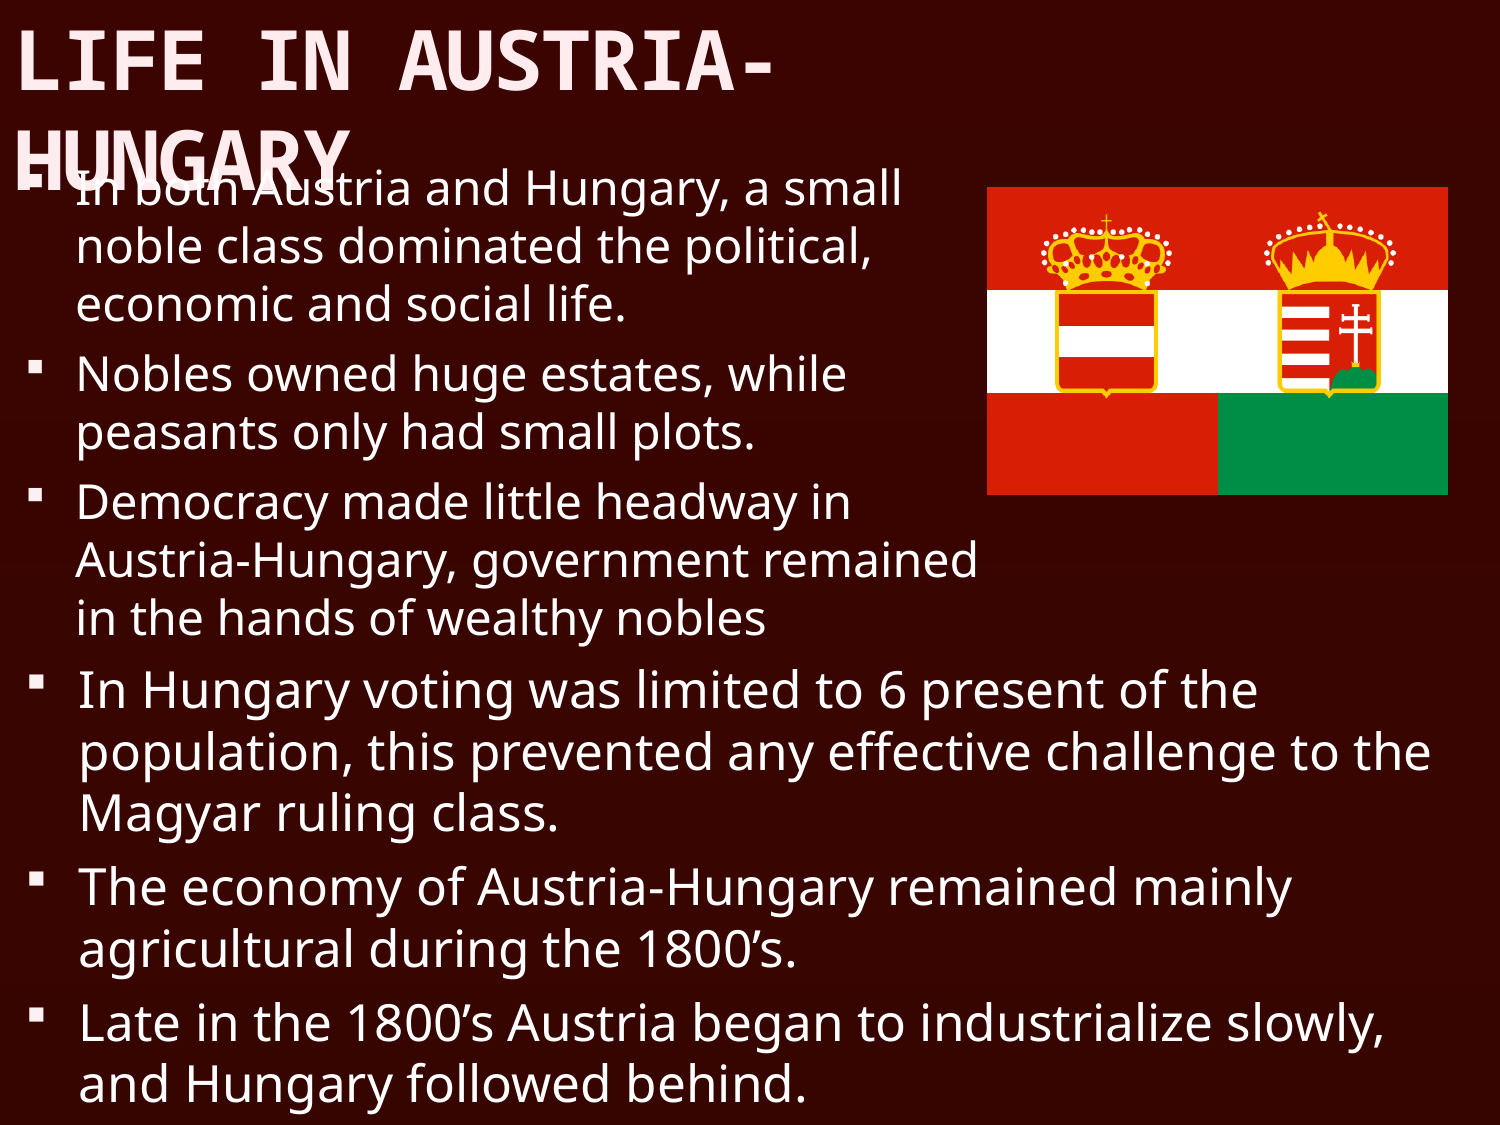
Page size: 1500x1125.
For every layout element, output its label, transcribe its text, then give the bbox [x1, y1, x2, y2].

list In both Austria and Hungary, a small noble class dominated the political, economic and social life. Nobles owned huge estates, while peasants only had small plots. Democracy made little headway in Austria-Hungary, government remained in the hands of wealthy nobles [0, 149, 1025, 650]
title LIFE IN AUSTRIA-HUNGARY [0, 0, 1038, 150]
picture [986, 187, 1449, 495]
list In Hungary voting was limited to 6 present of the population, this prevented any effective challenge to the Magyar ruling class. The economy of Austria-Hungary remained mainly agricultural during the 1800’s. Late in the 1800’s Austria began to industrialize slowly, and Hungary followed behind. [0, 650, 1500, 1125]
